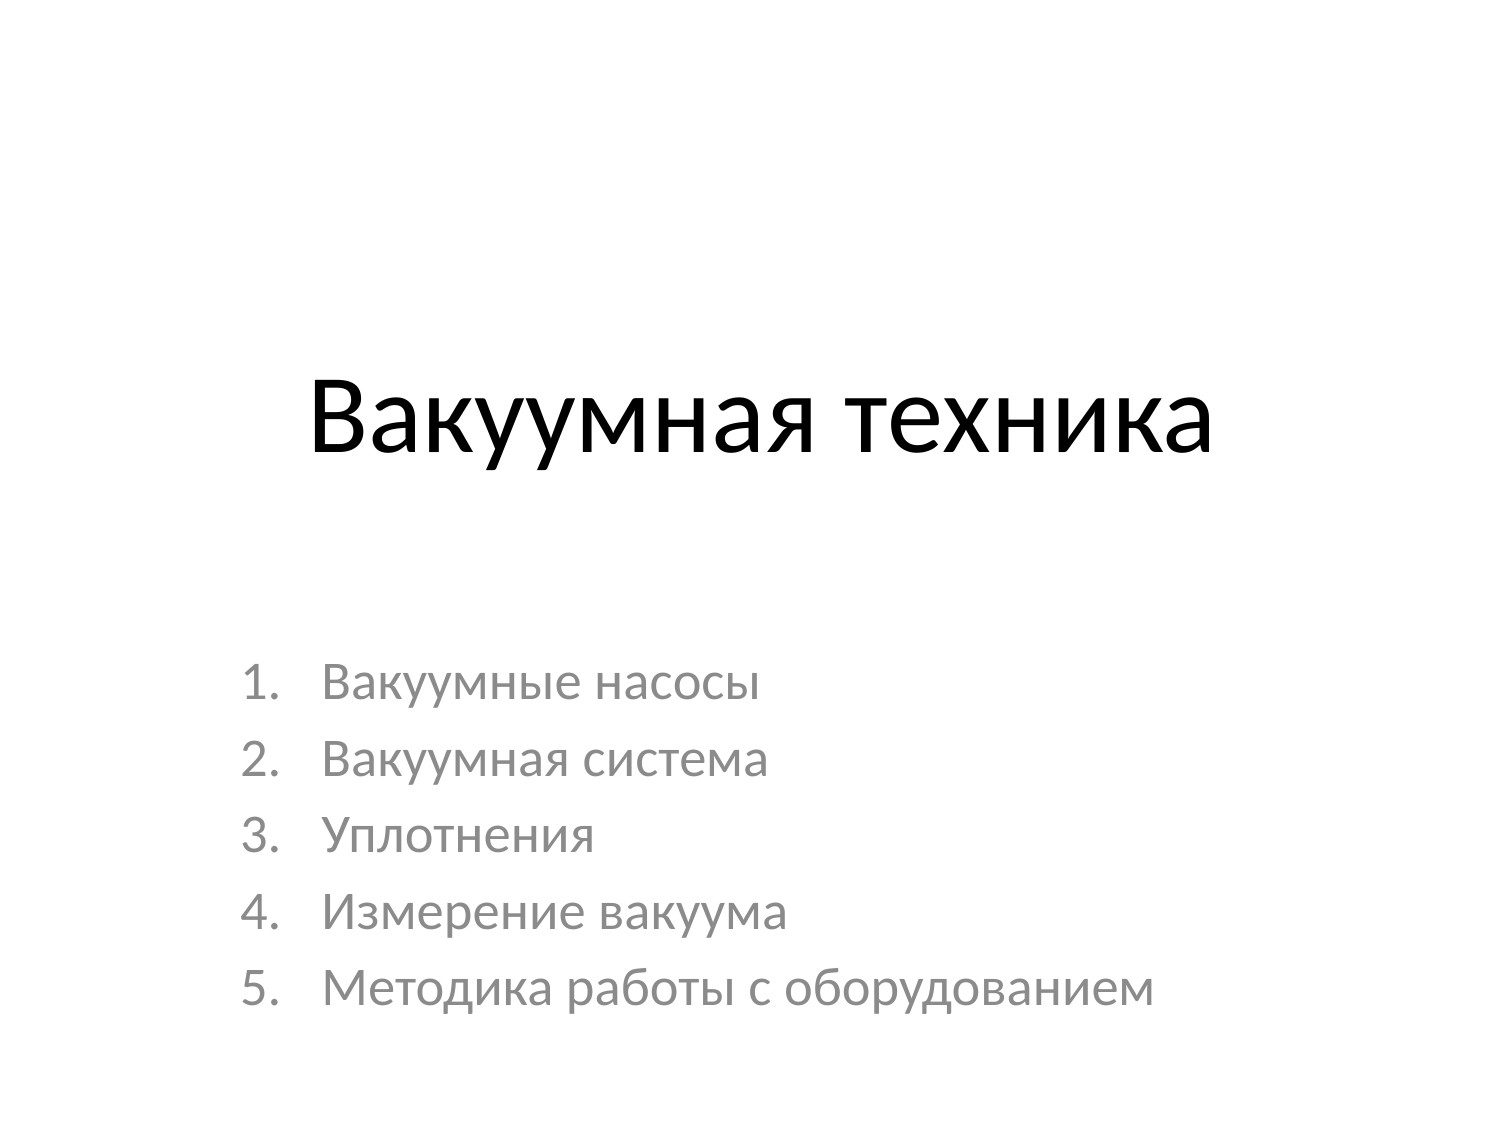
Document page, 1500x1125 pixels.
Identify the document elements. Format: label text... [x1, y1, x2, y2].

title Вакуумная техника [125, 287, 1400, 529]
subtitle Вакуумные насосы Вакуумная система Уплотнения Измерение вакуума Методика работы с оборудованием [225, 637, 1275, 1025]
